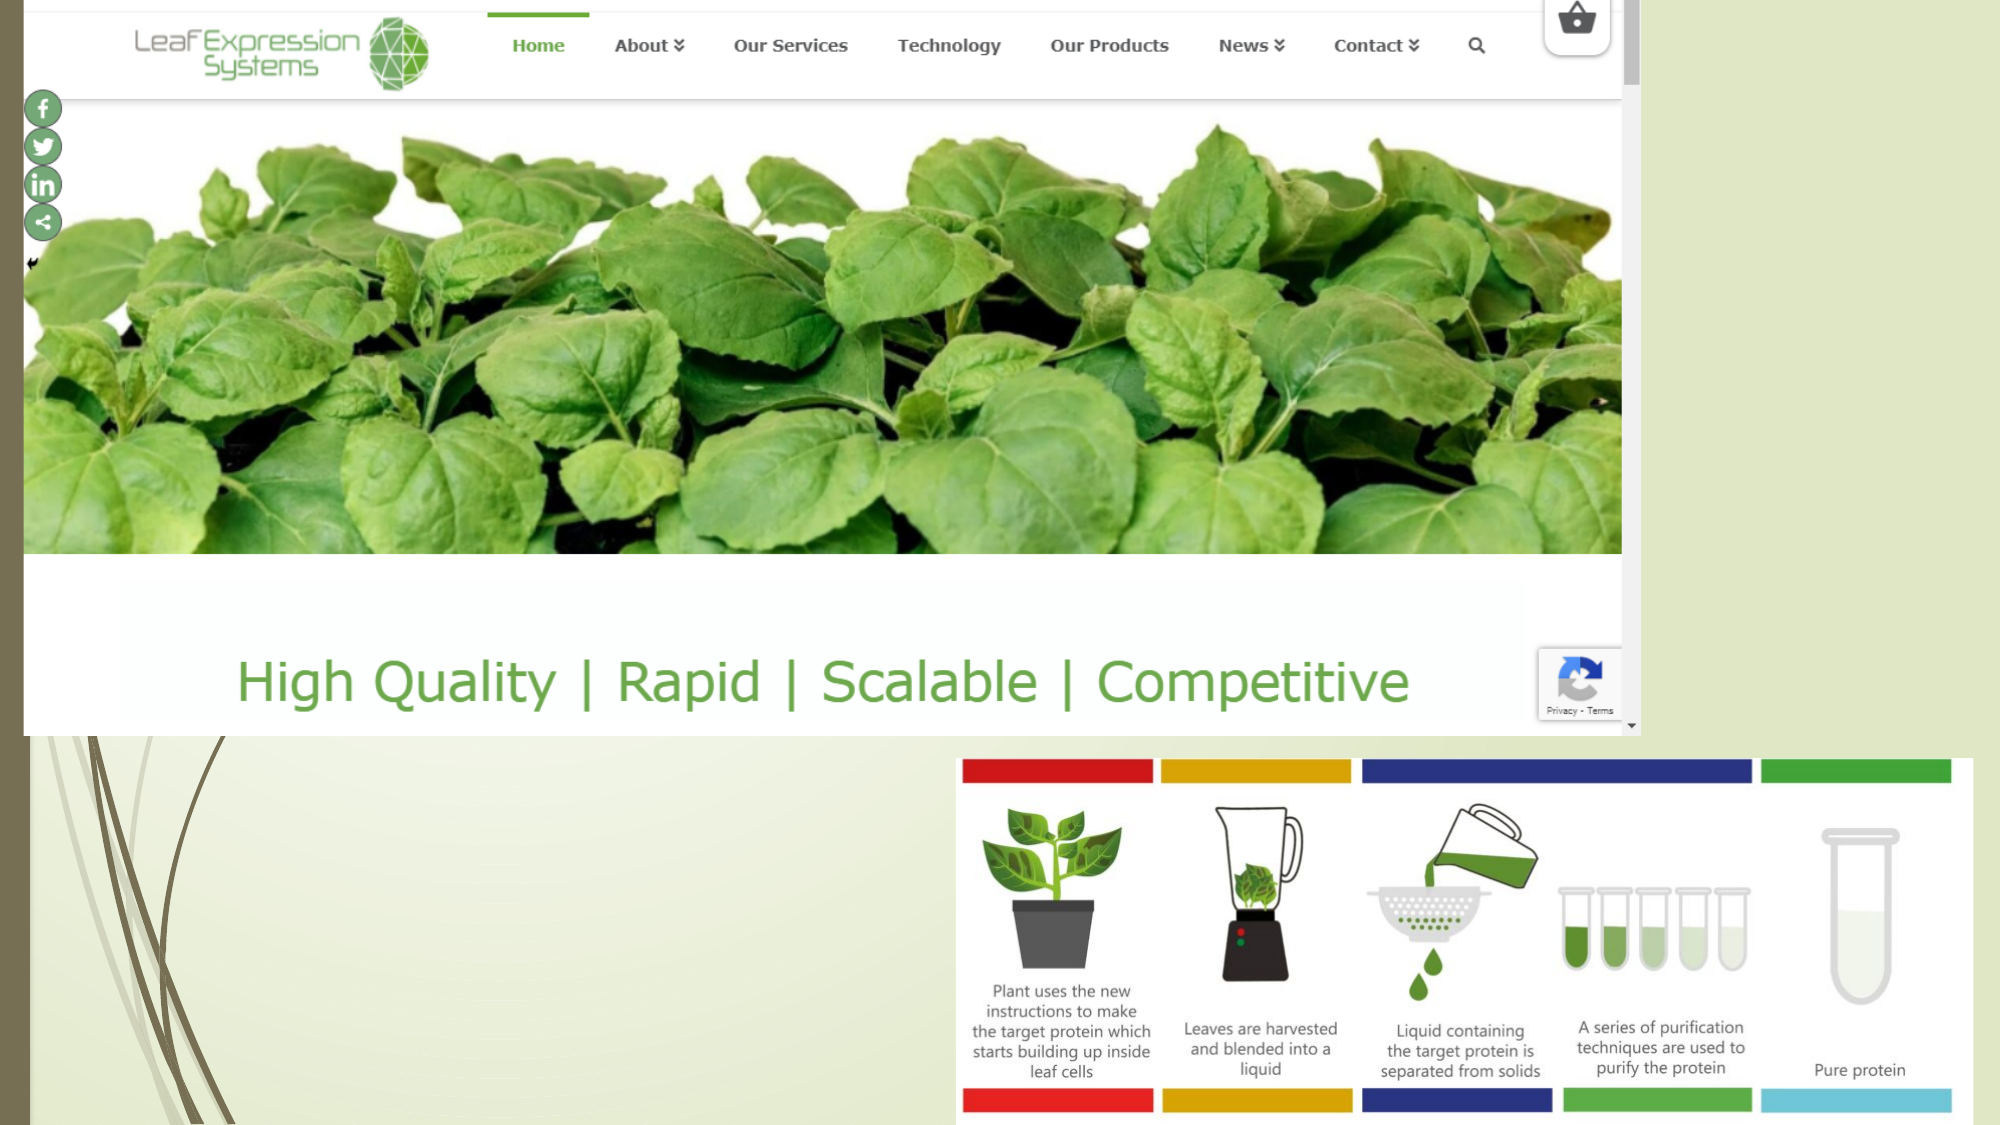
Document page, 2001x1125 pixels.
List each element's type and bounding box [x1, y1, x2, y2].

picture [23, 0, 1642, 736]
picture [955, 758, 1974, 1125]
